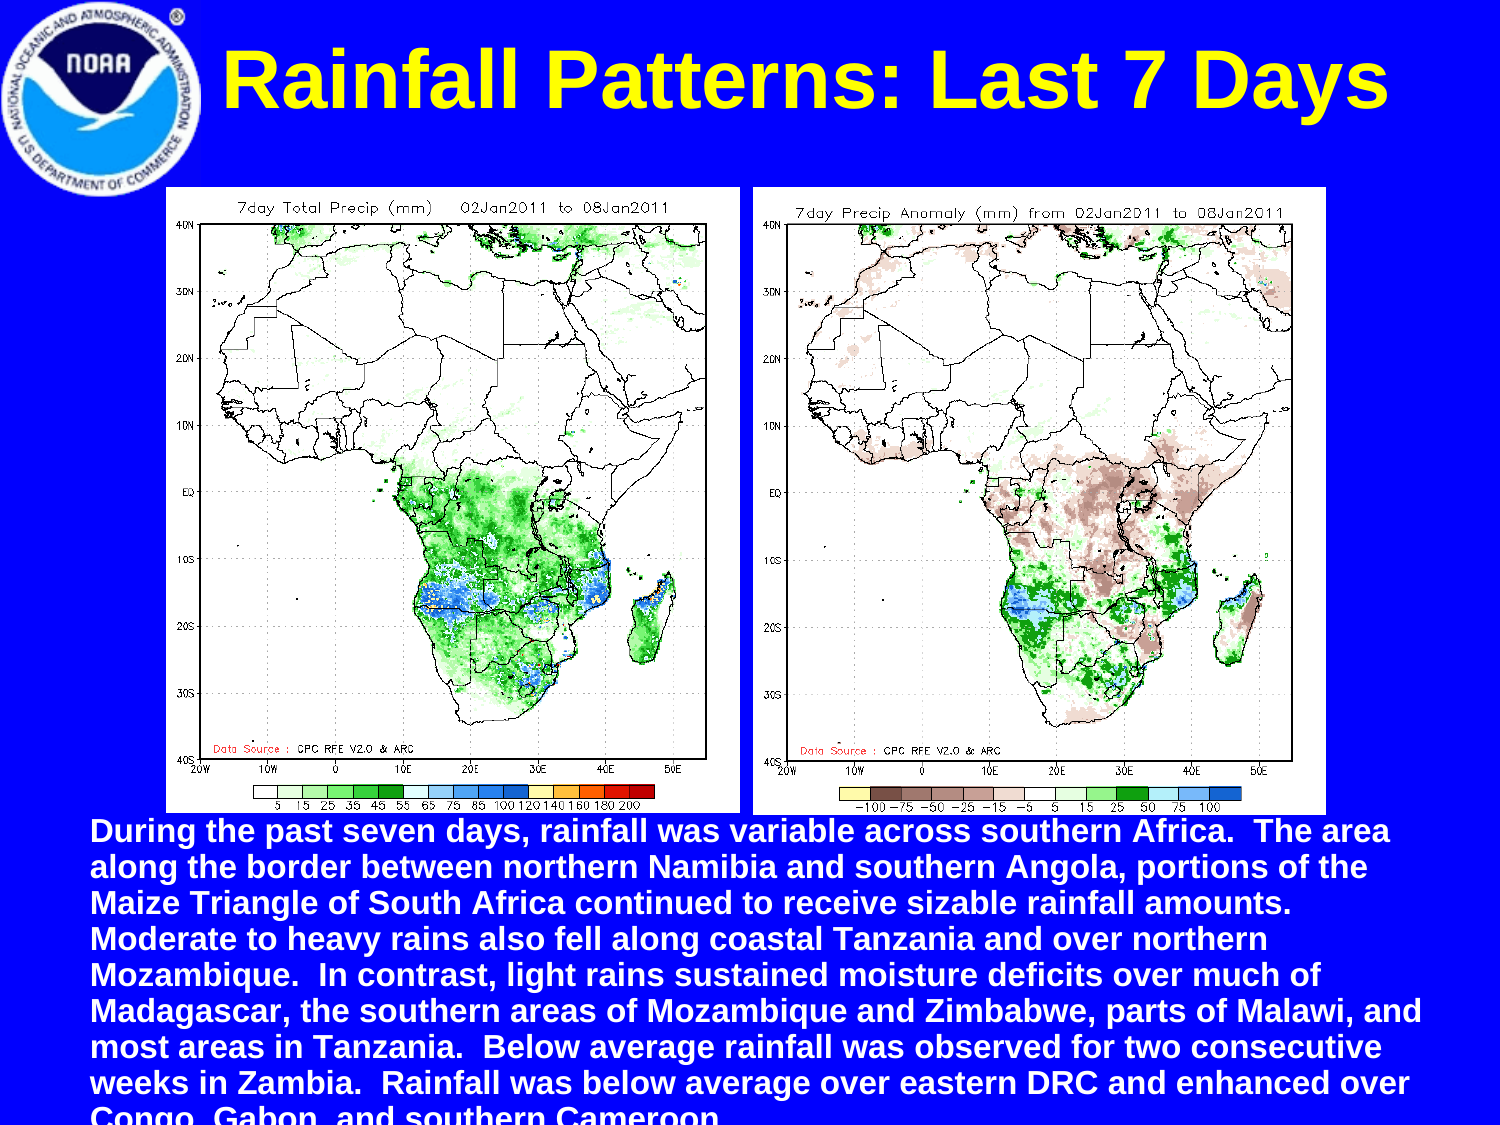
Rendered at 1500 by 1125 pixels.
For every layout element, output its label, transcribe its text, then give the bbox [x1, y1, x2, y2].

title Rainfall Patterns: Last 7 Days [174, 0, 1438, 150]
picture [753, 187, 1325, 815]
text_box During the past seven days, rainfall was variable across southern Africa. The area along the border between northern Namibia and southern Angola, portions of the Maize Triangle of South Africa continued to receive sizable rainfall amounts. Moderate to heavy rains also fell along coastal Tanzania and over northern Mozambique. In contrast, light rains sustained moisture deficits over much of Madagascar, the southern areas of Mozambique and Zimbabwe, parts of Malawi, and most areas in Tanzania. Below average rainfall was observed for two consecutive weeks in Zambia. Rainfall was below average over eastern DRC and enhanced over Congo, Gabon, and southern Cameroon. [75, 806, 1450, 1125]
picture [0, 0, 740, 813]
